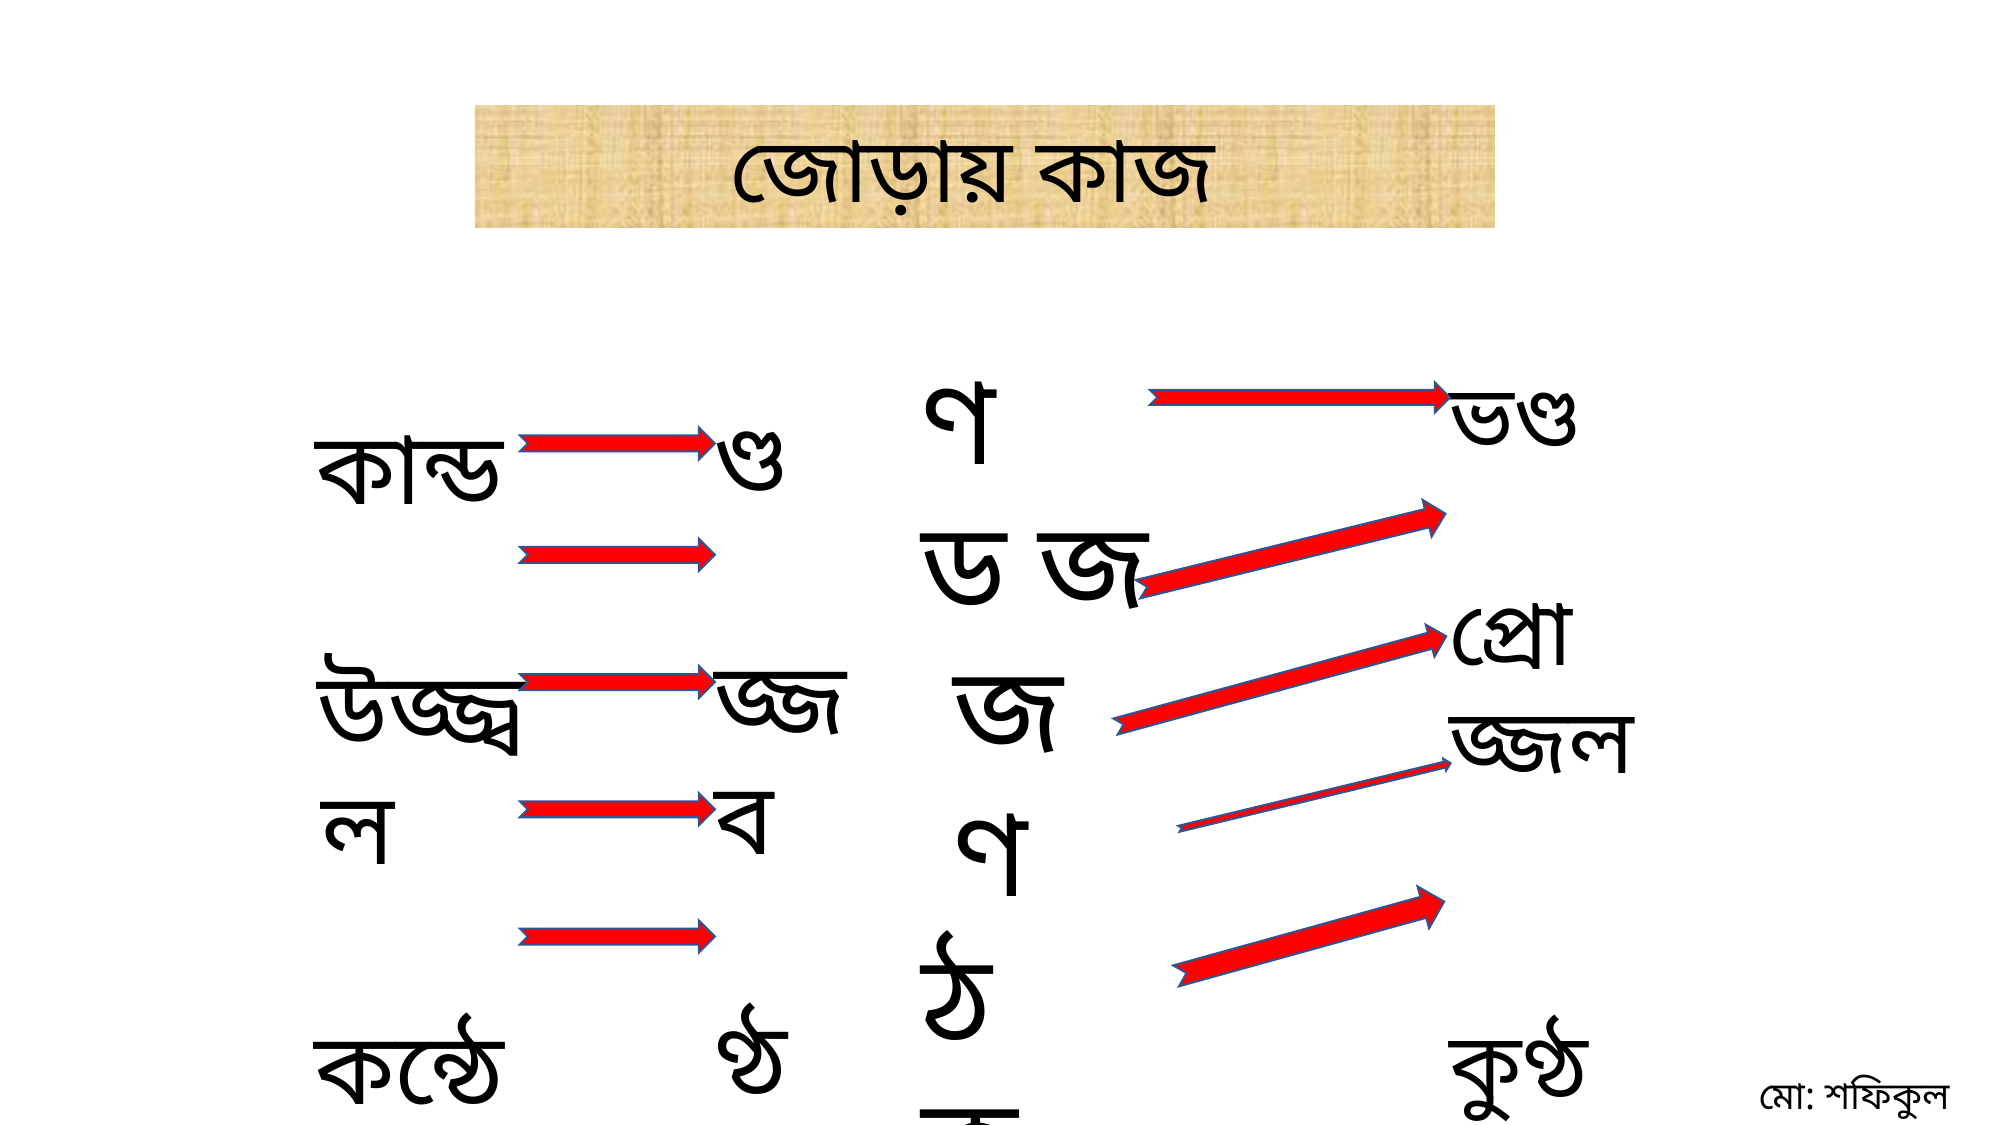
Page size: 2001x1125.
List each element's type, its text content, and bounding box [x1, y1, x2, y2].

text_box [1109, 382, 1455, 961]
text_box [699, 337, 1180, 1080]
text_box জোড়ায় কাজ [474, 105, 1495, 228]
text_box ভণ্ড প্রোজ্জল কুণ্ঠ ভক্ত বৃষ্টি [1434, 352, 1690, 1125]
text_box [519, 427, 715, 953]
text_box কান্ড উজ্জ্বল কন্ঠে শক্ত মিষ্টি [294, 397, 550, 1125]
